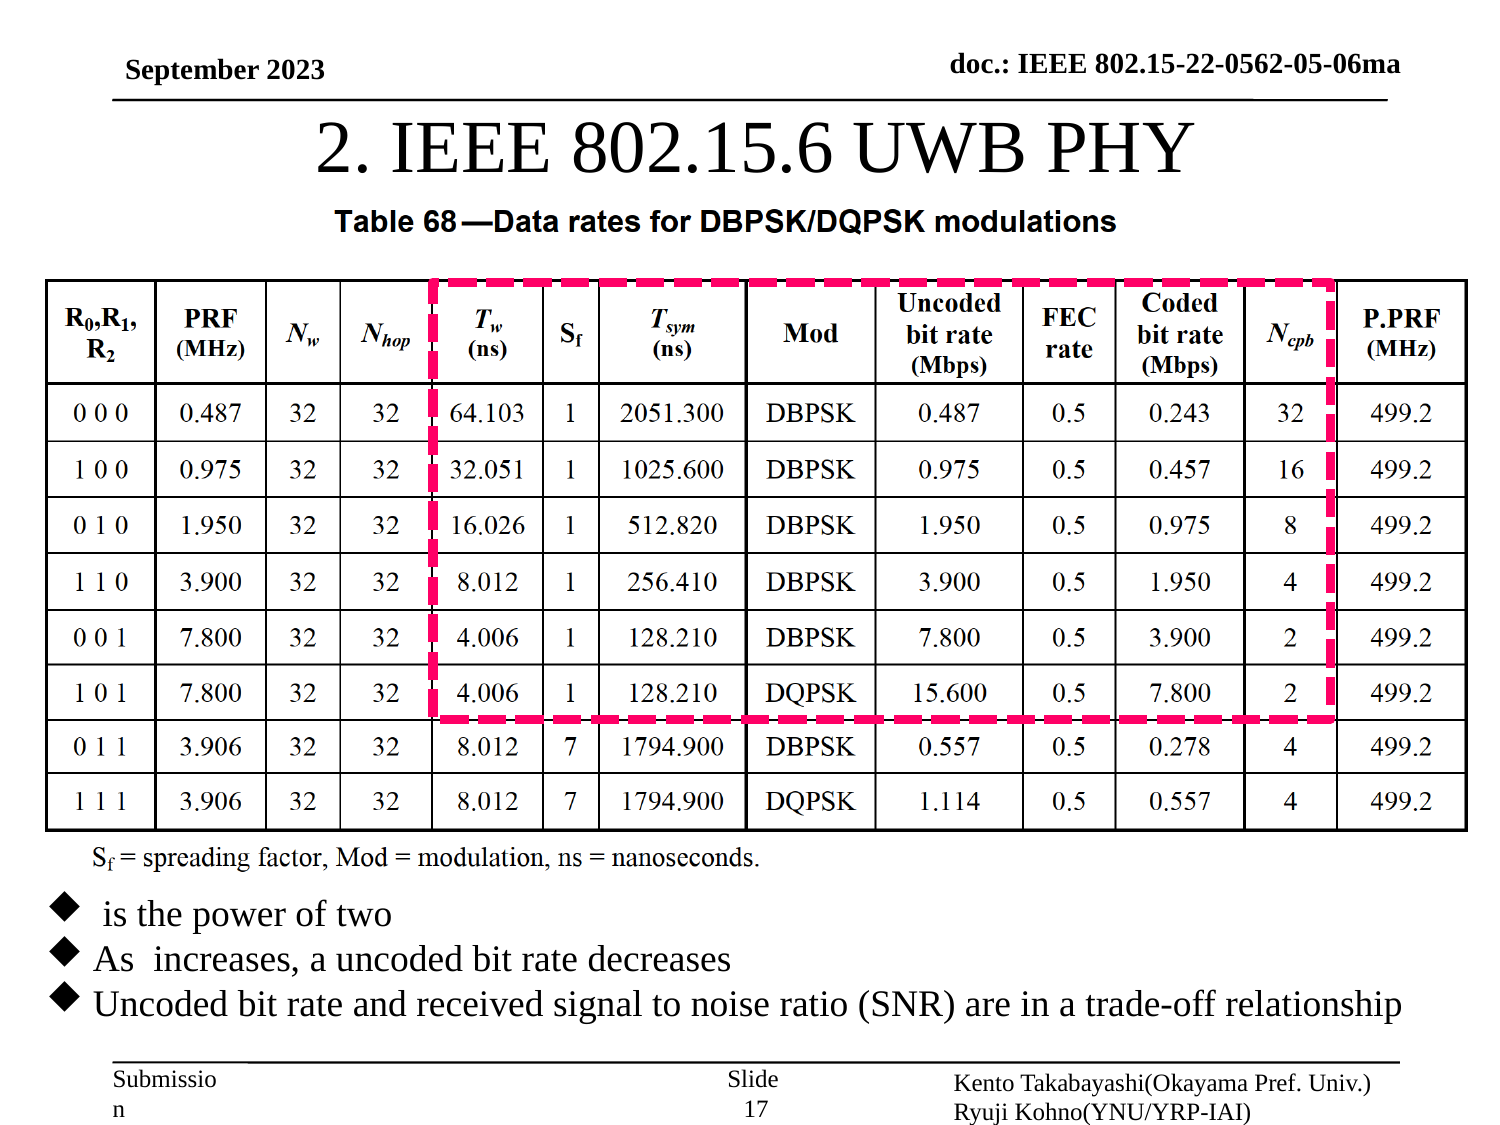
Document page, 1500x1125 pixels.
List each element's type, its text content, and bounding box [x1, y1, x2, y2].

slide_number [124, 49, 388, 86]
slide_number Slide 17 [714, 1061, 798, 1093]
footer Kento Takabayashi(Okayama Pref. Univ.) Ryuji Kohno(YNU/YRP-IAI) [938, 1058, 1459, 1125]
picture [0, 199, 1500, 882]
title 2. IEEE 802.15.6 UWB PHY [118, 54, 1394, 198]
